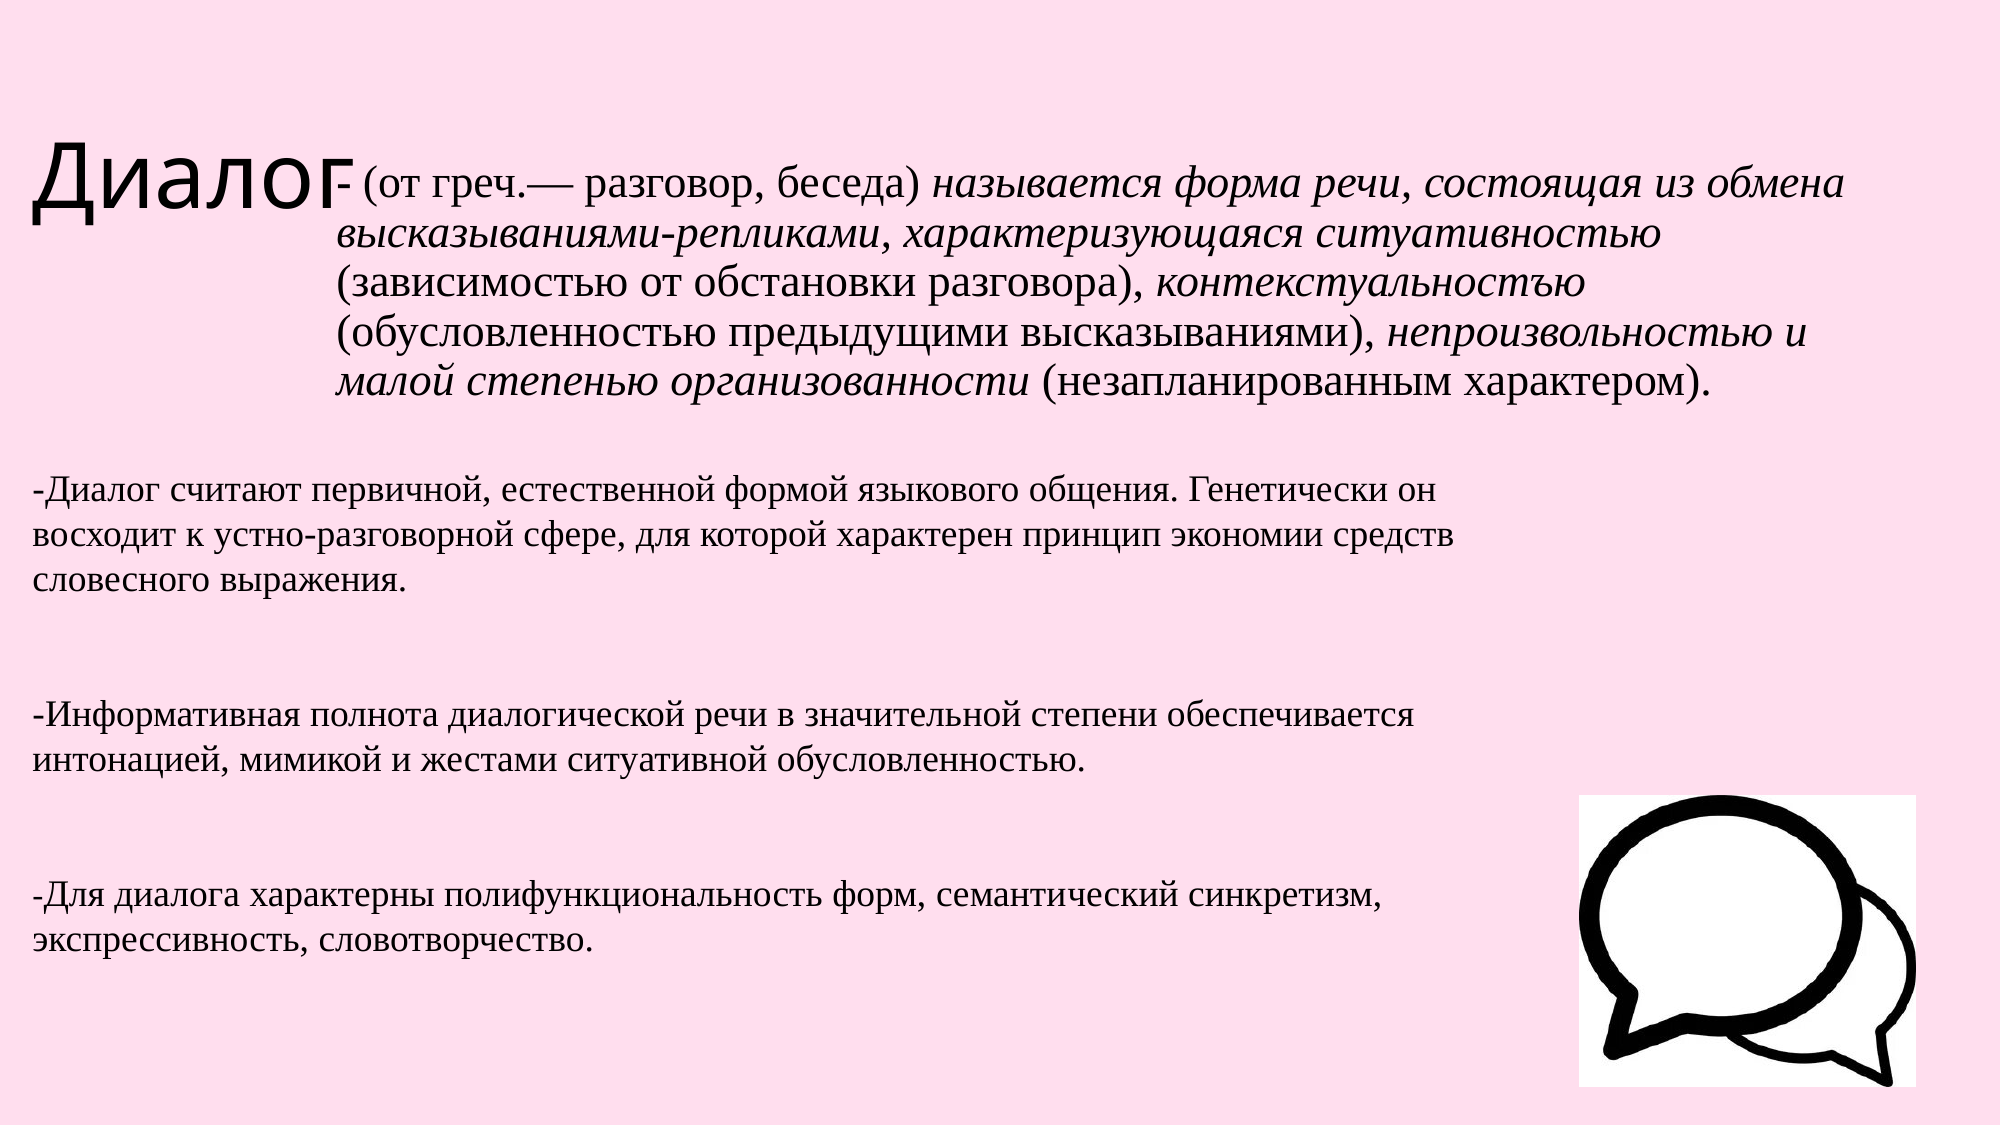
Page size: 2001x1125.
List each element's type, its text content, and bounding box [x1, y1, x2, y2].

title Диалог [17, 70, 1743, 288]
picture [1579, 795, 1916, 1087]
list - (от греч.— разговор, беседа) называется форма речи, состоящая из обмена высказываниями-репликами, характеризую­щаяся ситуативностью (зависимостью от обстановки разговора), контекстуальностъю (обусловленностью предыдущими высказыва­ниями), непроизвольностью и малой степенью организованности (неза­планированным характером). [321, 151, 1932, 865]
text_box -Диалог считают первичной, естественной формой языкового общения. Генетически он восходит к устно-разговорной сфере, для которой характерен принцип экономии средств словесного выра­жения. -Информативная полнота диалогической речи в значитель­ной степени обеспечивается интонацией, мимикой и жестами ситу­ативной обусловленностью. -Для диалога характерны полифункциональность форм, семанти­ческий синкретизм, экспрессивность, словотворчество. [17, 457, 1564, 1012]
